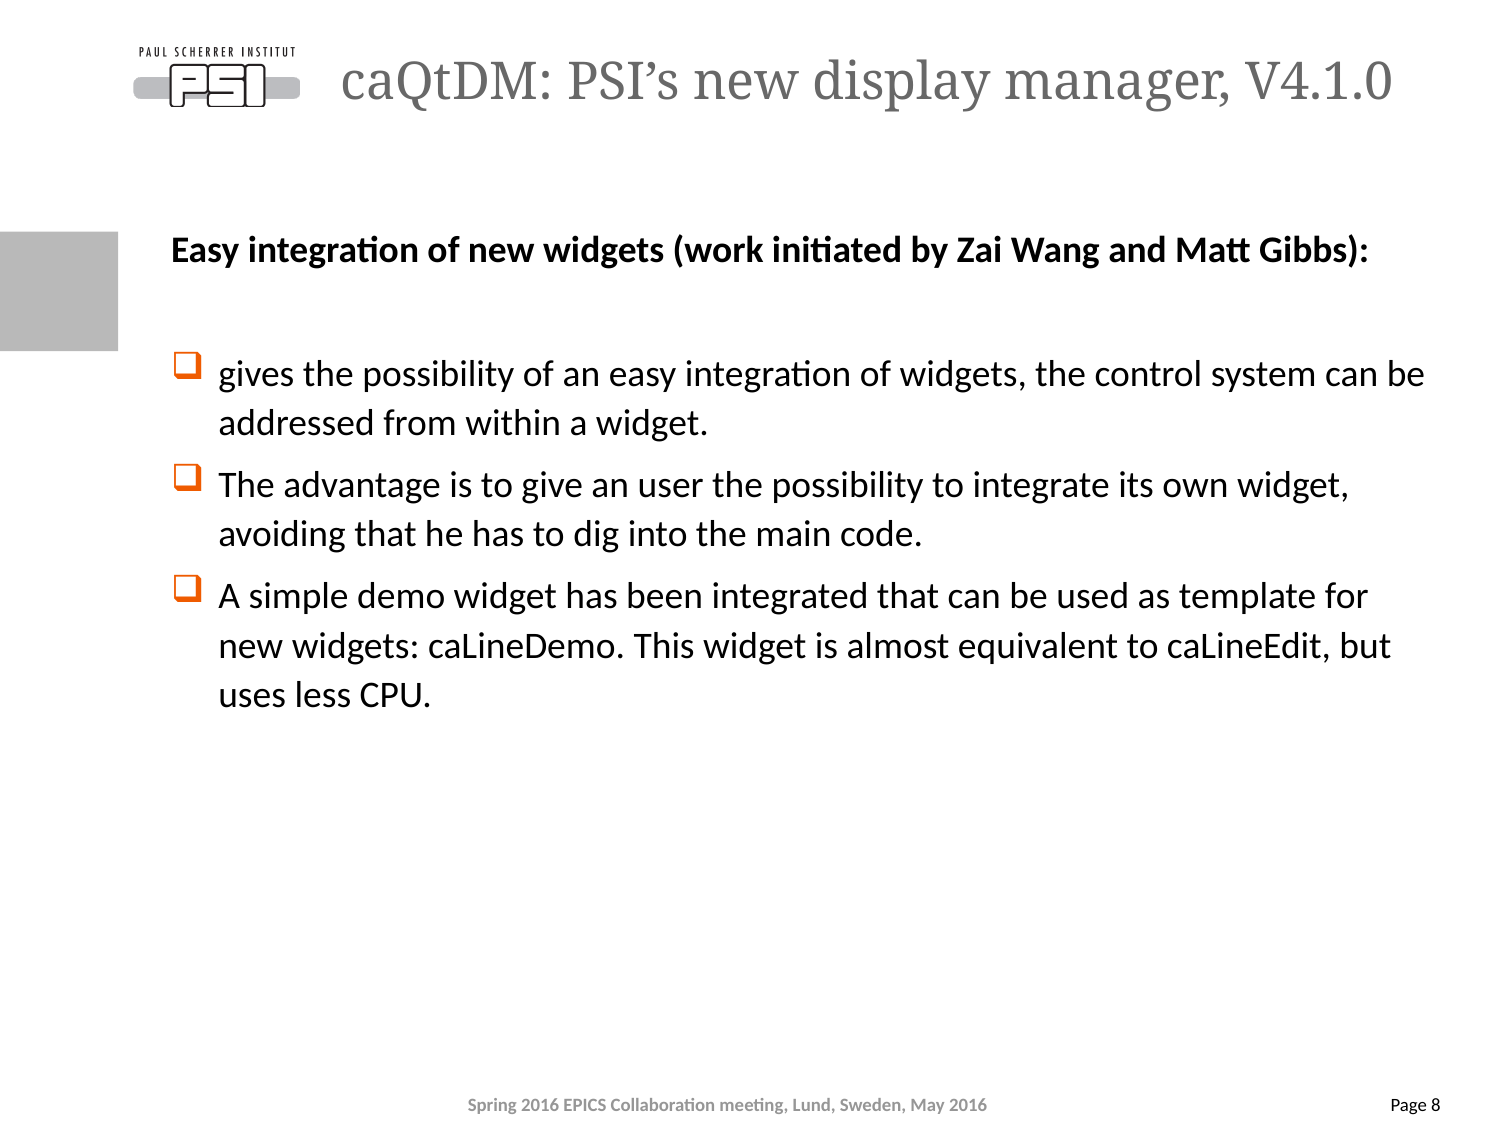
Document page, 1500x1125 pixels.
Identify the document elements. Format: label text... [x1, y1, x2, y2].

list Easy integration of new widgets (work initiated by Zai Wang and Matt Gibbs): gives the possibility of an easy integration of widgets, the control system can be addressed from within a widget. The advantage is to give an user the possibility to integrate its own widget, avoiding that he has to dig into the main code. A simple demo widget has been integrated that can be used as template for new widgets: caLineDemo. This widget is almost equivalent to caLineEdit, but uses less CPU. [171, 220, 1442, 988]
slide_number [0, 1092, 1441, 1125]
title caQtDM: PSI’s new display manager, V4.1.0 [340, 47, 1442, 132]
